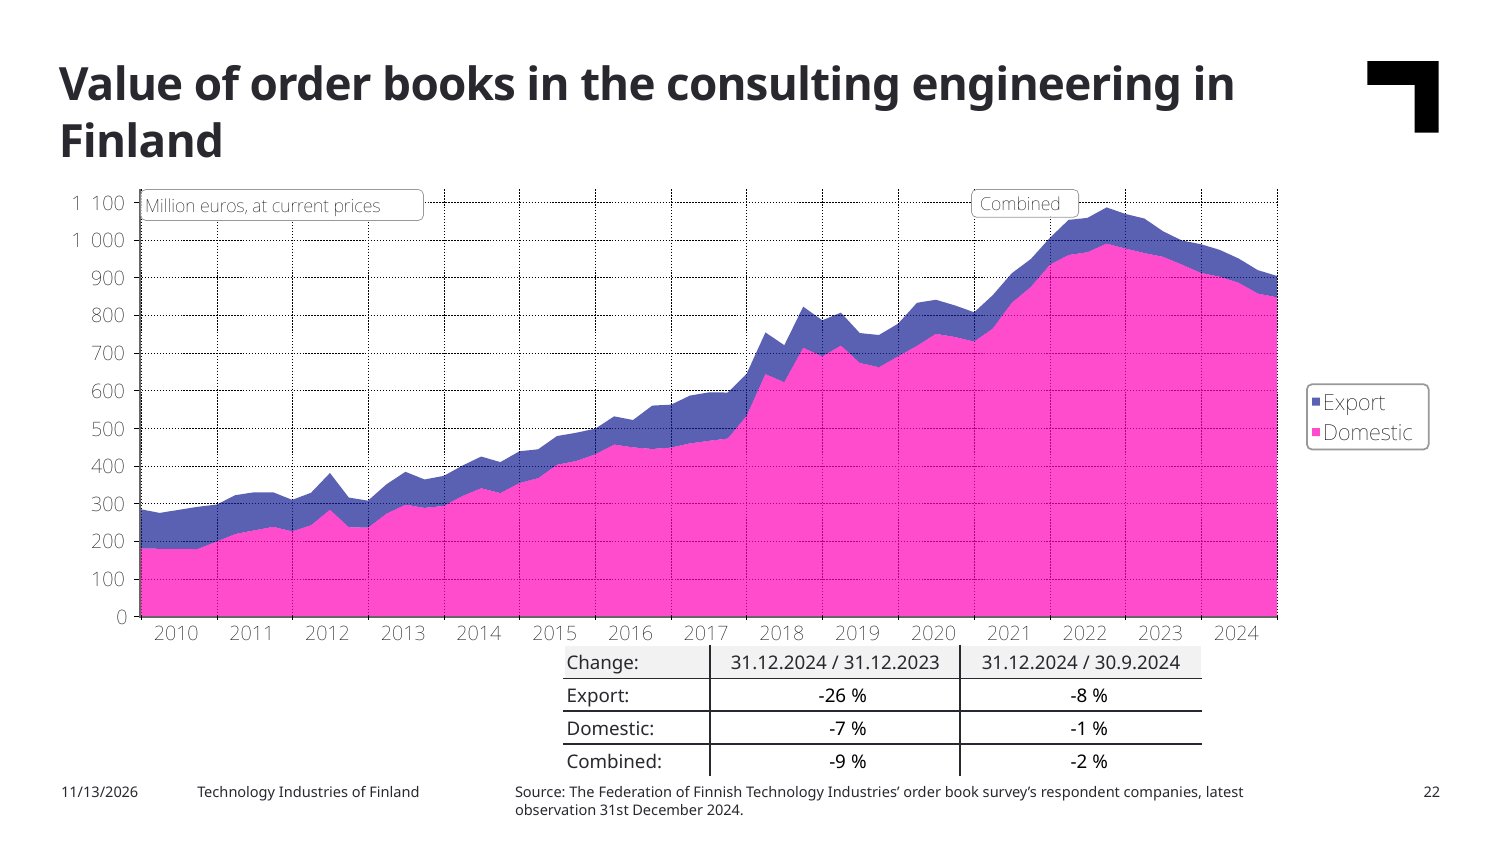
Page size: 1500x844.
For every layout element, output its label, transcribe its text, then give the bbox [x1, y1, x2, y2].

table_header 31.12.2024 / 30.9.2024 [961, 666, 1201, 678]
table_cell Export: [565, 679, 709, 710]
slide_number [46, 775, 182, 803]
table_cell -2 % [961, 745, 1201, 776]
list Value of order books in the consulting engineering in Finland [41, 46, 1353, 153]
table_cell -8 % [961, 679, 1201, 710]
table_header Change: [565, 666, 709, 678]
table_cell -7 % [711, 712, 959, 743]
table_header 31.12.2024 / 31.12.2023 [711, 666, 959, 678]
table_cell -26 % [711, 679, 959, 710]
list Source: The Federation of Finnish Technology Industries’ order book survey’s respondent companies, latest observation 31st December 2024. [500, 775, 1282, 836]
table_cell Domestic: [565, 712, 709, 743]
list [63, 180, 1438, 658]
table_cell -9 % [711, 745, 959, 776]
table_cell -1 % [961, 712, 1201, 743]
footer Technology Industries of Finland [182, 775, 474, 803]
table_cell Combined: [565, 745, 709, 776]
slide_number 22 [1313, 775, 1456, 803]
